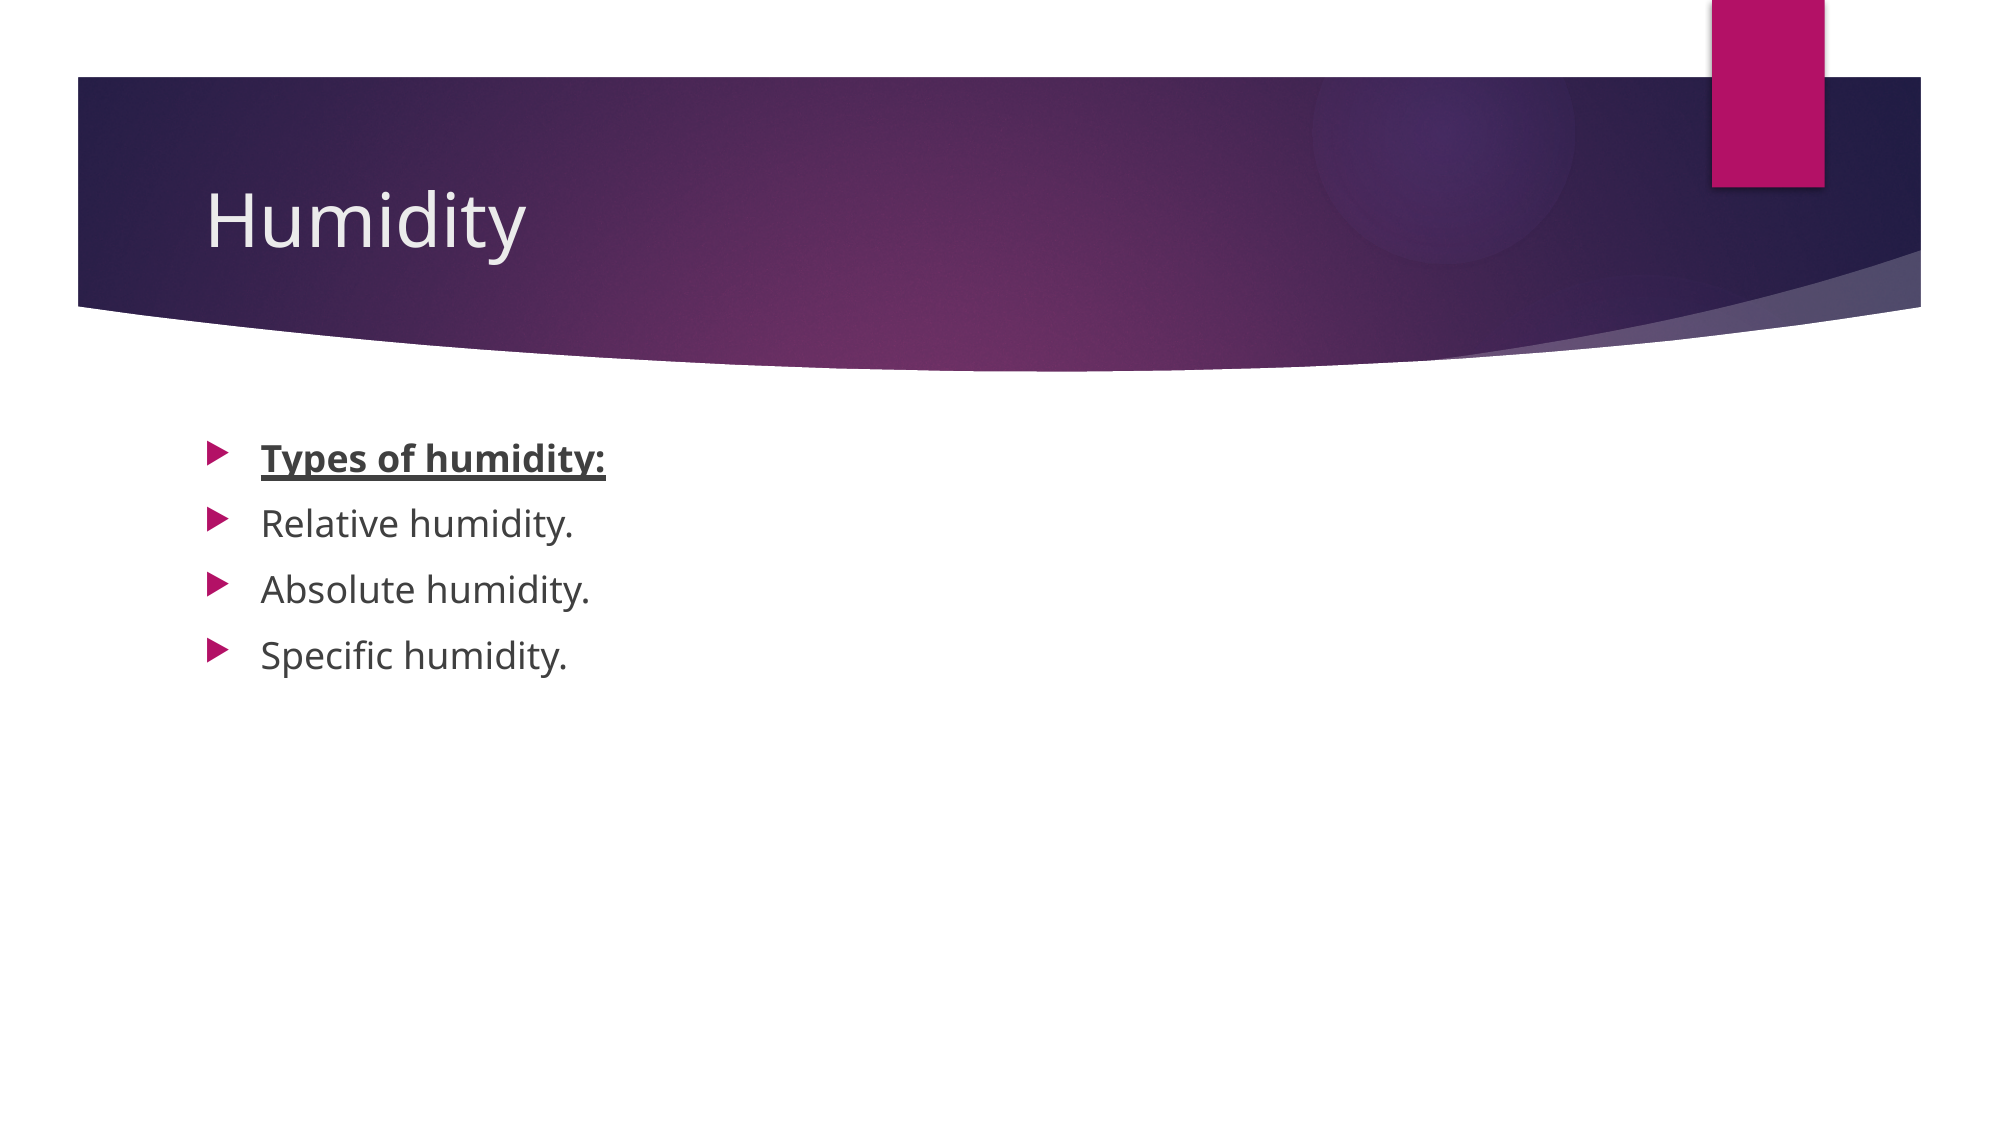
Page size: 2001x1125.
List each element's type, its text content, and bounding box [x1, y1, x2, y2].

list Types of humidity: Relative humidity. Absolute humidity. Specific humidity. [189, 427, 1638, 988]
title Humidity [189, 159, 1627, 276]
